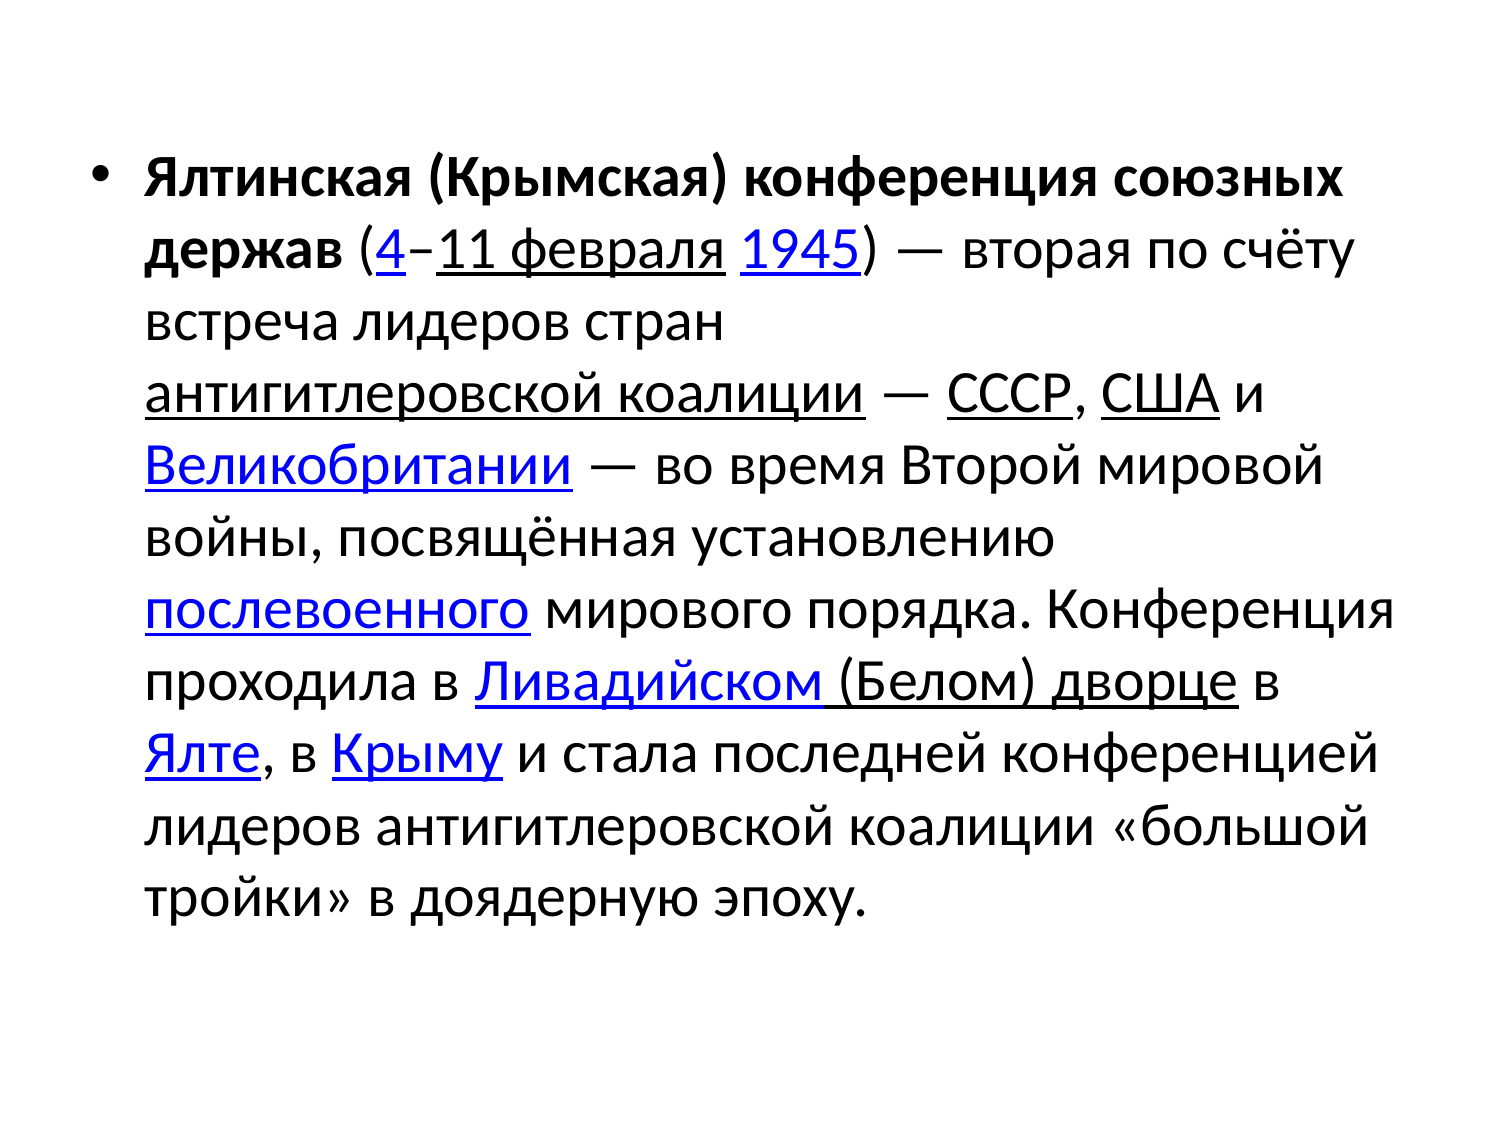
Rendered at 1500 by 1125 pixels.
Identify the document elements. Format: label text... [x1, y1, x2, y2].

list Ялтинская (Крымская) конференция союзных держав (4–11 февраля 1945) — вторая по счёту встреча лидеров стран антигитлеровской коалиции — СССР, США и Великобритании — во время Второй мировой войны, посвящённая установлению послевоенного мирового порядка. Конференция проходила в Ливадийском (Белом) дворце в Ялте, в Крыму и стала последней конференцией лидеров антигитлеровской коалиции «большой тройки» в доядерную эпоху. [75, 128, 1425, 1005]
